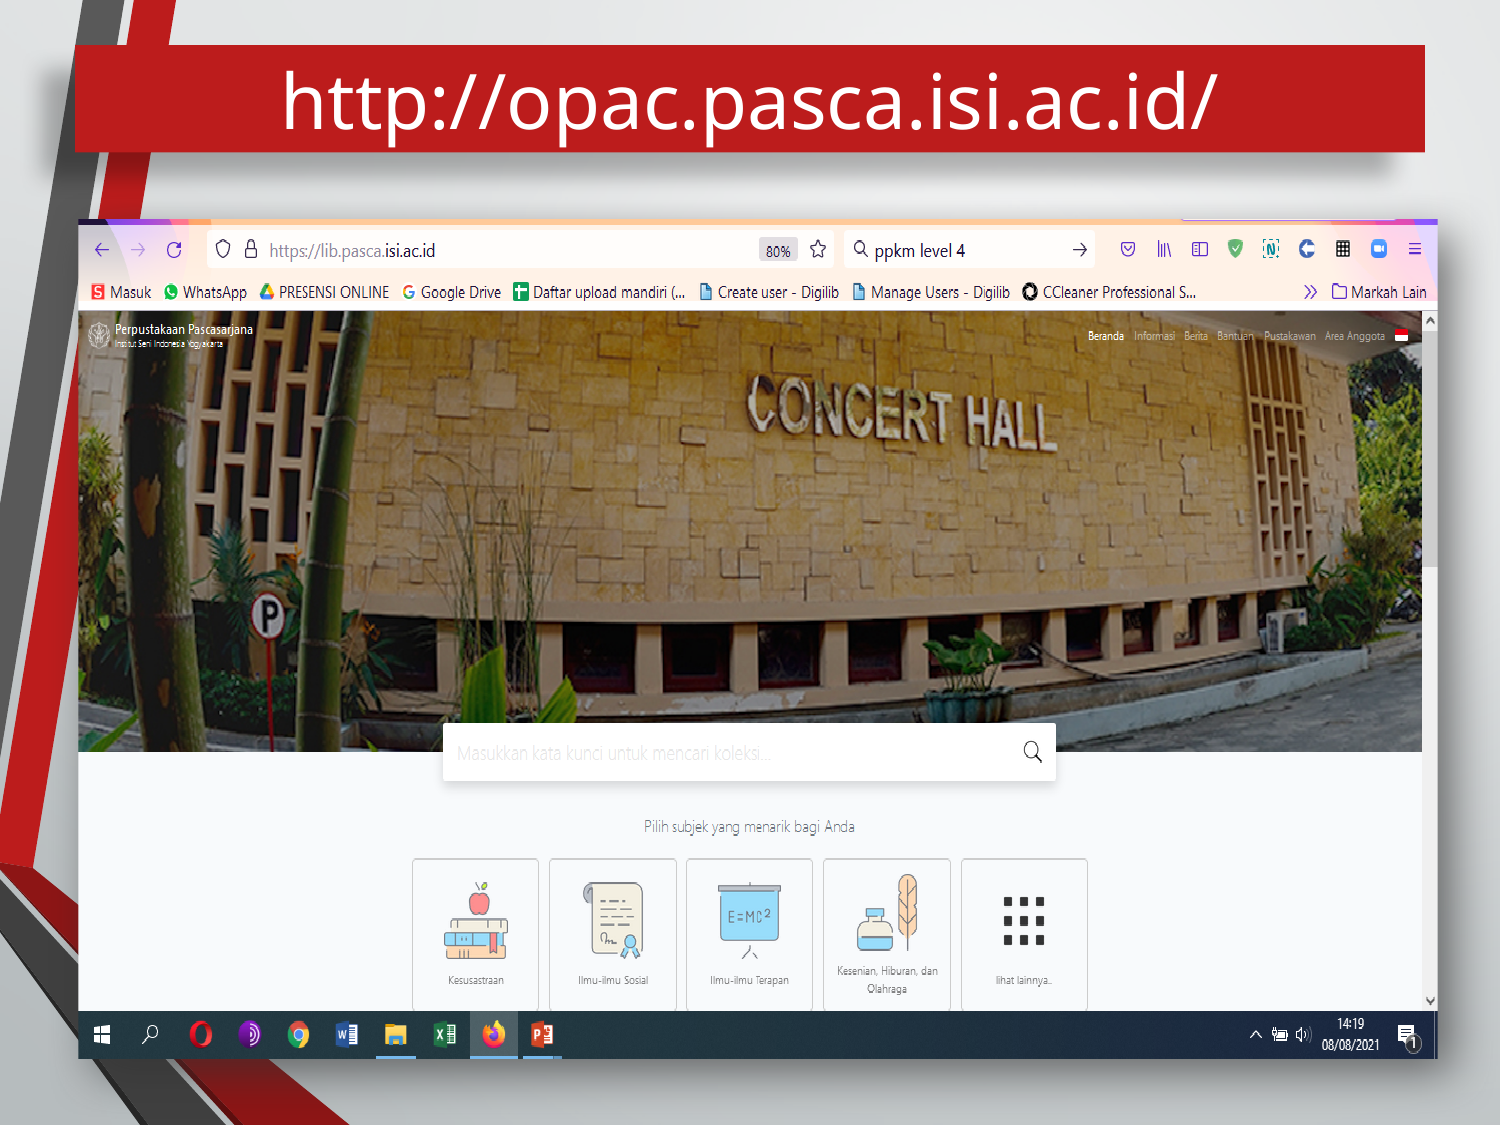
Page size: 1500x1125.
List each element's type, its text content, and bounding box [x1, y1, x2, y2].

picture [78, 219, 1438, 1059]
title http://opac.pasca.isi.ac.id/ [73, 43, 1427, 154]
